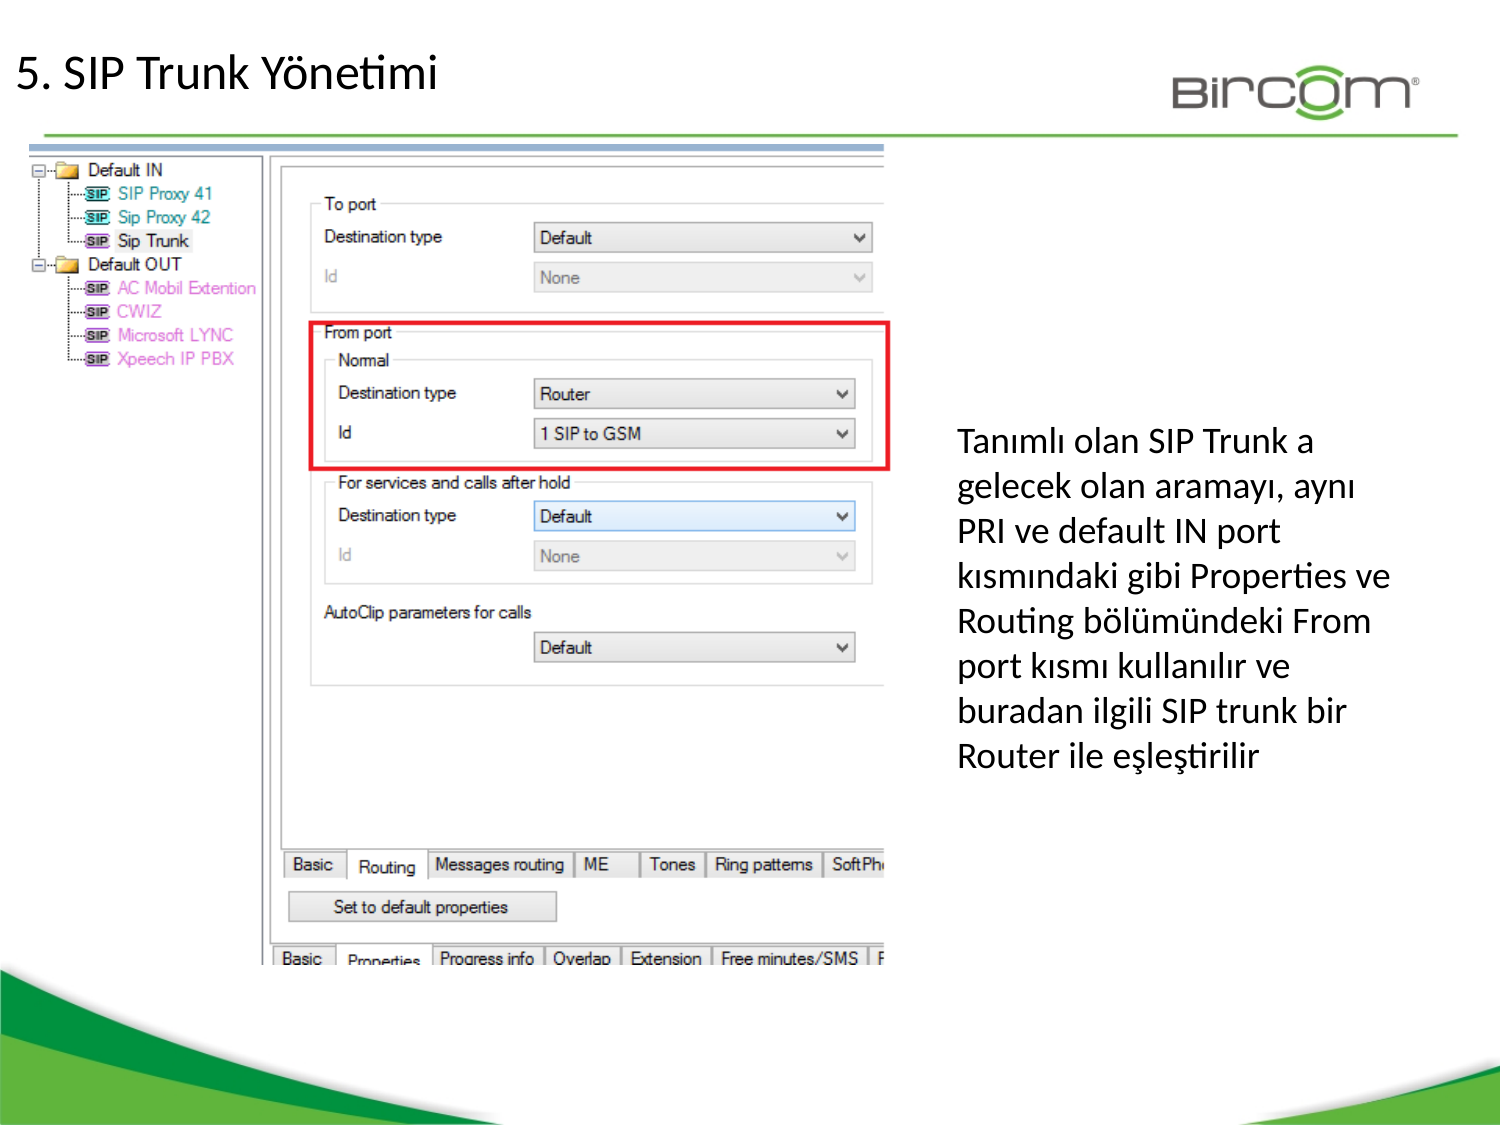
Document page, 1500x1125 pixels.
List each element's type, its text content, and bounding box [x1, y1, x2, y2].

text_box Tanımlı olan SIP Trunk a gelecek olan aramayı, aynı PRI ve default IN port kısmındaki gibi Properties ve Routing bölümündeki From port kısmı kullanılır ve buradan ilgili SIP trunk bir Router ile eşleştirilir [948, 408, 1418, 784]
picture [0, 0, 1500, 1125]
text_box 5. SIP Trunk Yönetimi [0, 0, 1350, 145]
